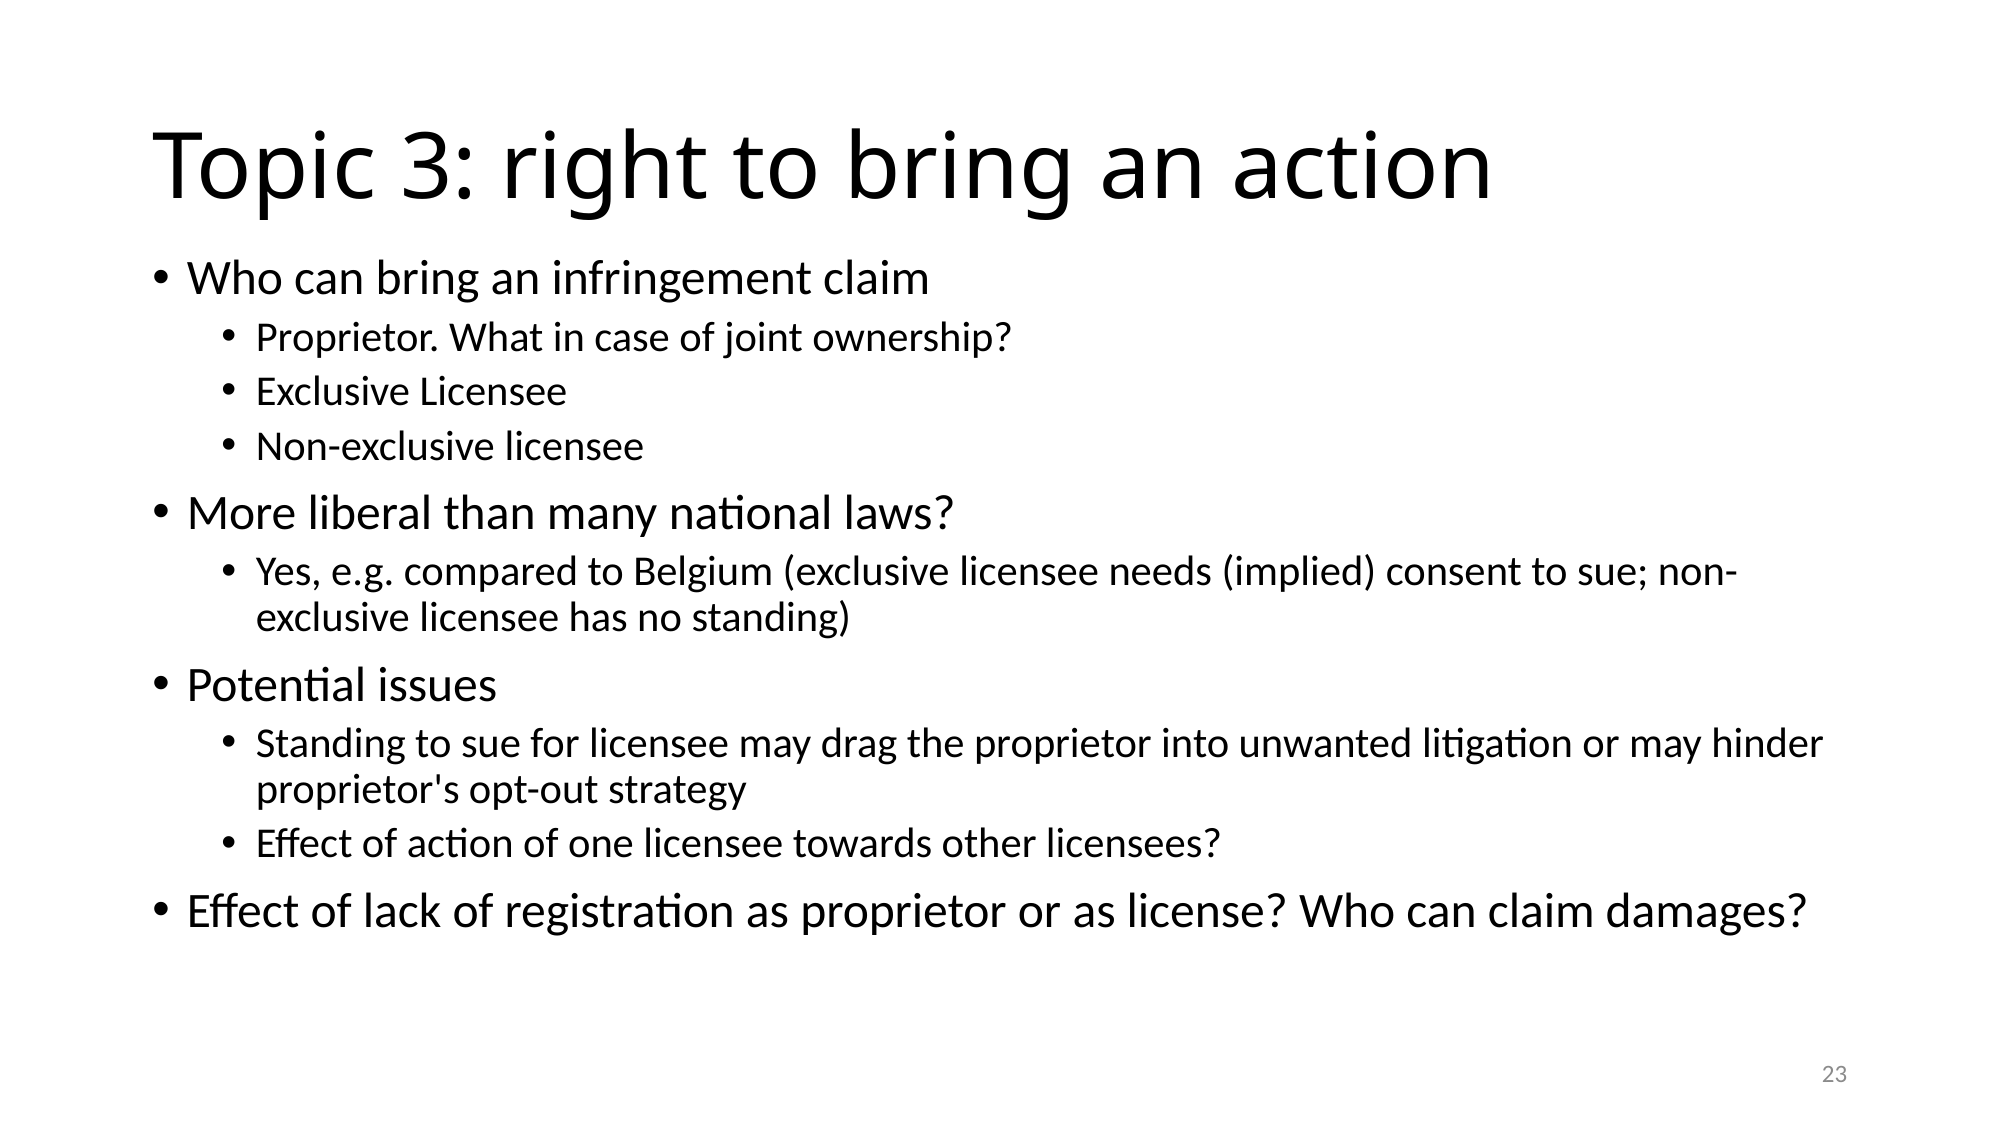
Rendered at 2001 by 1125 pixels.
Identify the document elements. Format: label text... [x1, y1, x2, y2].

slide_number 23 [1412, 1042, 1863, 1103]
list Who can bring an infringement claim Proprietor. What in case of joint ownership? Exclusive Licensee Non-exclusive licensee More liberal than many national laws? Yes, e.g. compared to Belgium (exclusive licensee needs (implied) consent to sue; non-exclusive licensee has no standing) Potential issues Standing to sue for licensee may drag the proprietor into unwanted litigation or may hinder proprietor's opt-out strategy Effect of action of one licensee towards other licensees? Effect of lack of registration as proprietor or as license? Who can claim damages? [137, 244, 1863, 959]
title Topic 3: right to bring an action [137, 59, 1863, 244]
